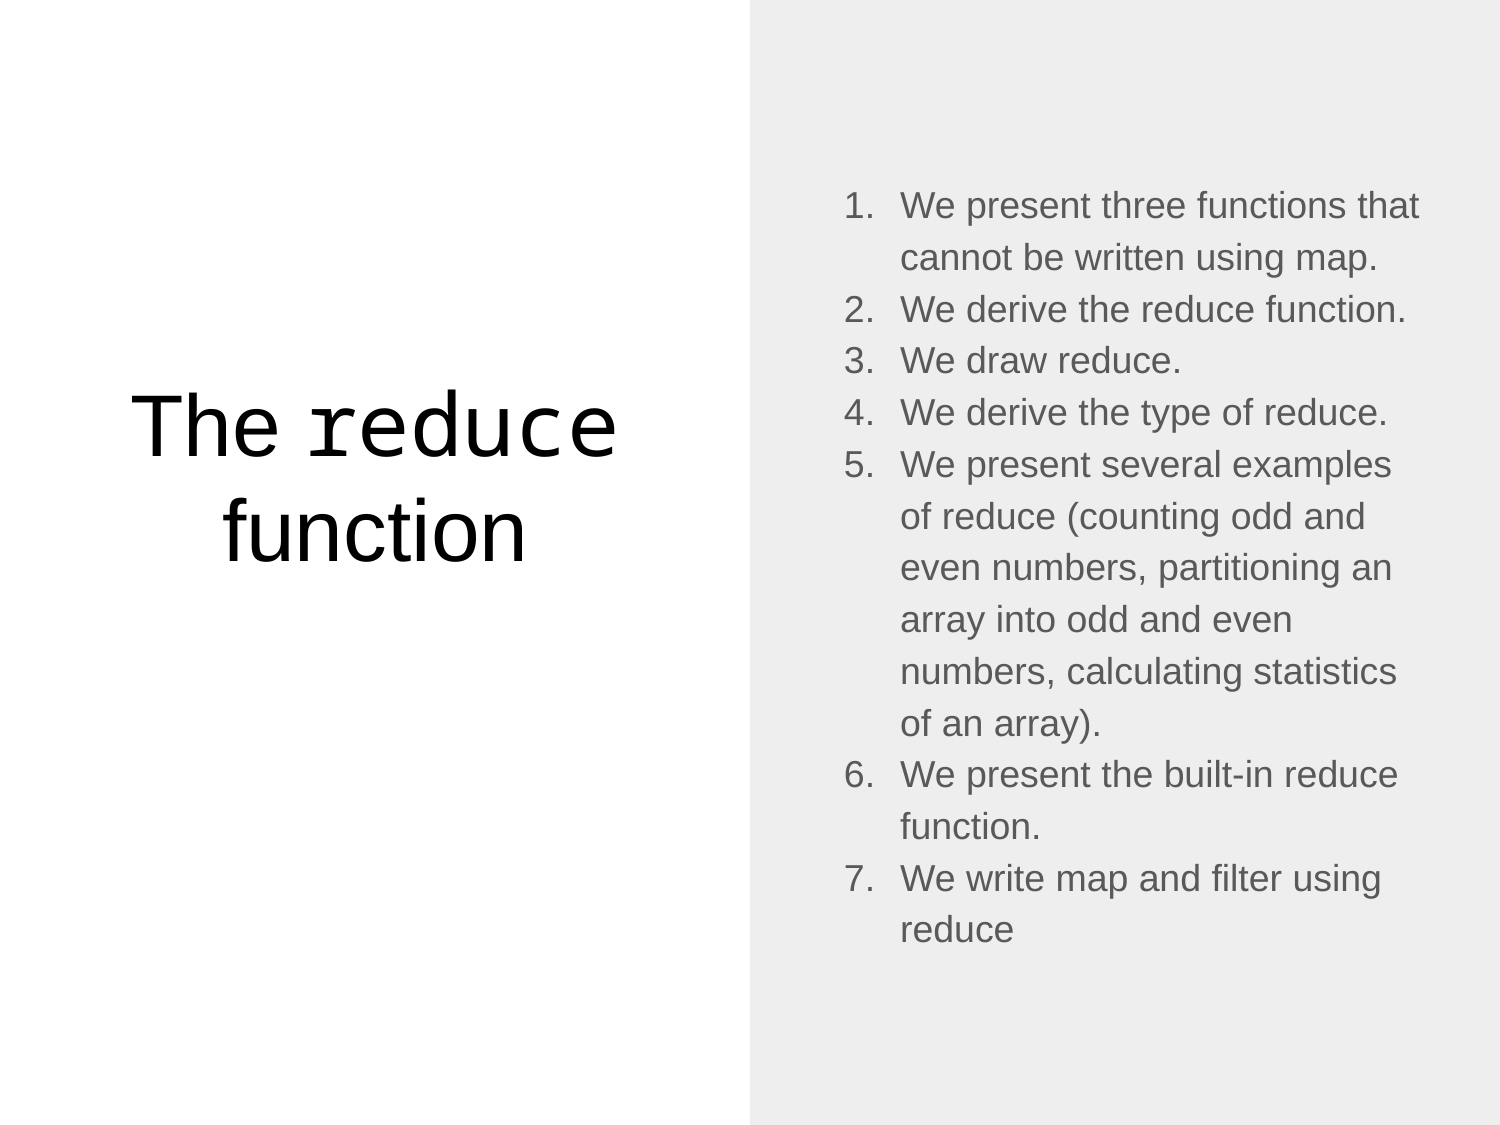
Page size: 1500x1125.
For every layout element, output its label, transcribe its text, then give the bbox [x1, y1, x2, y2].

list We present three functions that cannot be written using map. We derive the reduce function. We draw reduce. We derive the type of reduce. We present several examples of reduce (counting odd and even numbers, partitioning an array into odd and even numbers, calculating statistics of an array). We present the built-in reduce function. We write map and filter using reduce [810, 158, 1440, 967]
title The reduce function [43, 269, 708, 594]
